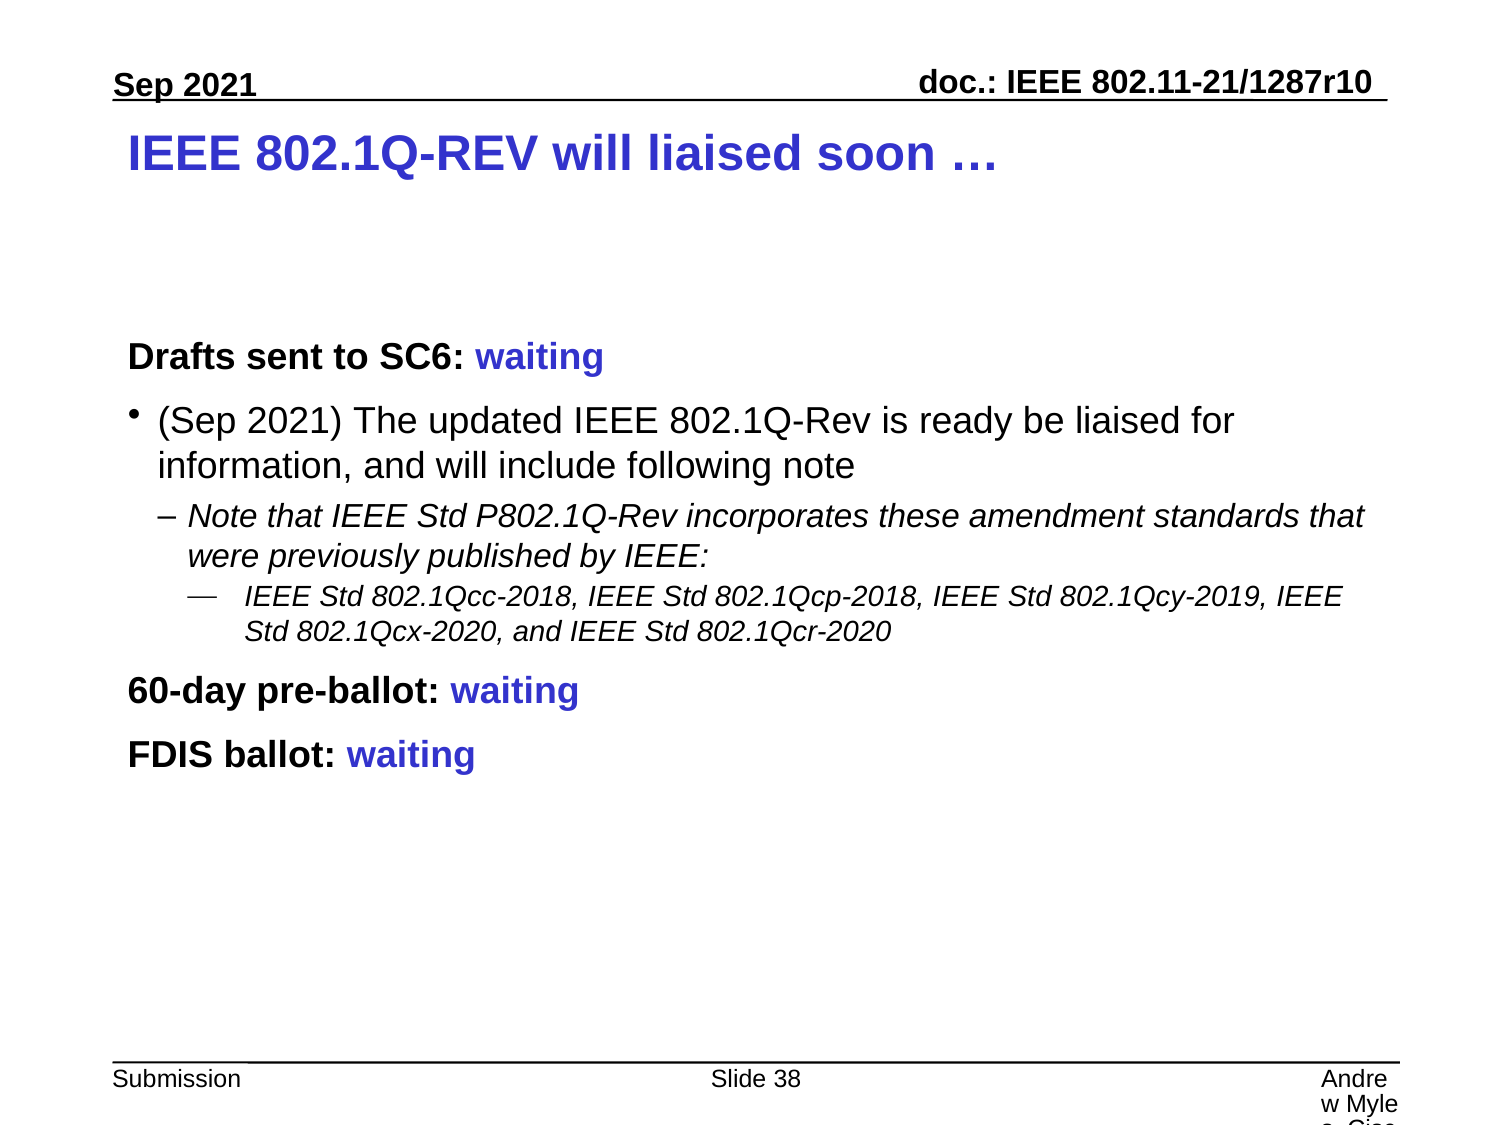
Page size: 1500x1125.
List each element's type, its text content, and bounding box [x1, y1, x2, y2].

footer Andrew Myles, Cisco [1320, 1061, 1402, 1093]
slide_number Slide 38 [709, 1061, 803, 1093]
title IEEE 802.1Q-REV will liaised soon … [112, 112, 1388, 288]
list Drafts sent to SC6: waiting (Sep 2021) The updated IEEE 802.1Q-Rev is ready be liaised for information, and will include following note Note that IEEE Std P802.1Q-Rev incorporates these amendment standards that were previously published by IEEE: IEEE Std 802.1Qcc-2018, IEEE Std 802.1Qcp-2018, IEEE Std 802.1Qcy-2019, IEEE Std 802.1Qcx-2020, and IEEE Std 802.1Qcr-2020 60-day pre-ballot: waiting FDIS ballot: waiting [112, 324, 1388, 1000]
